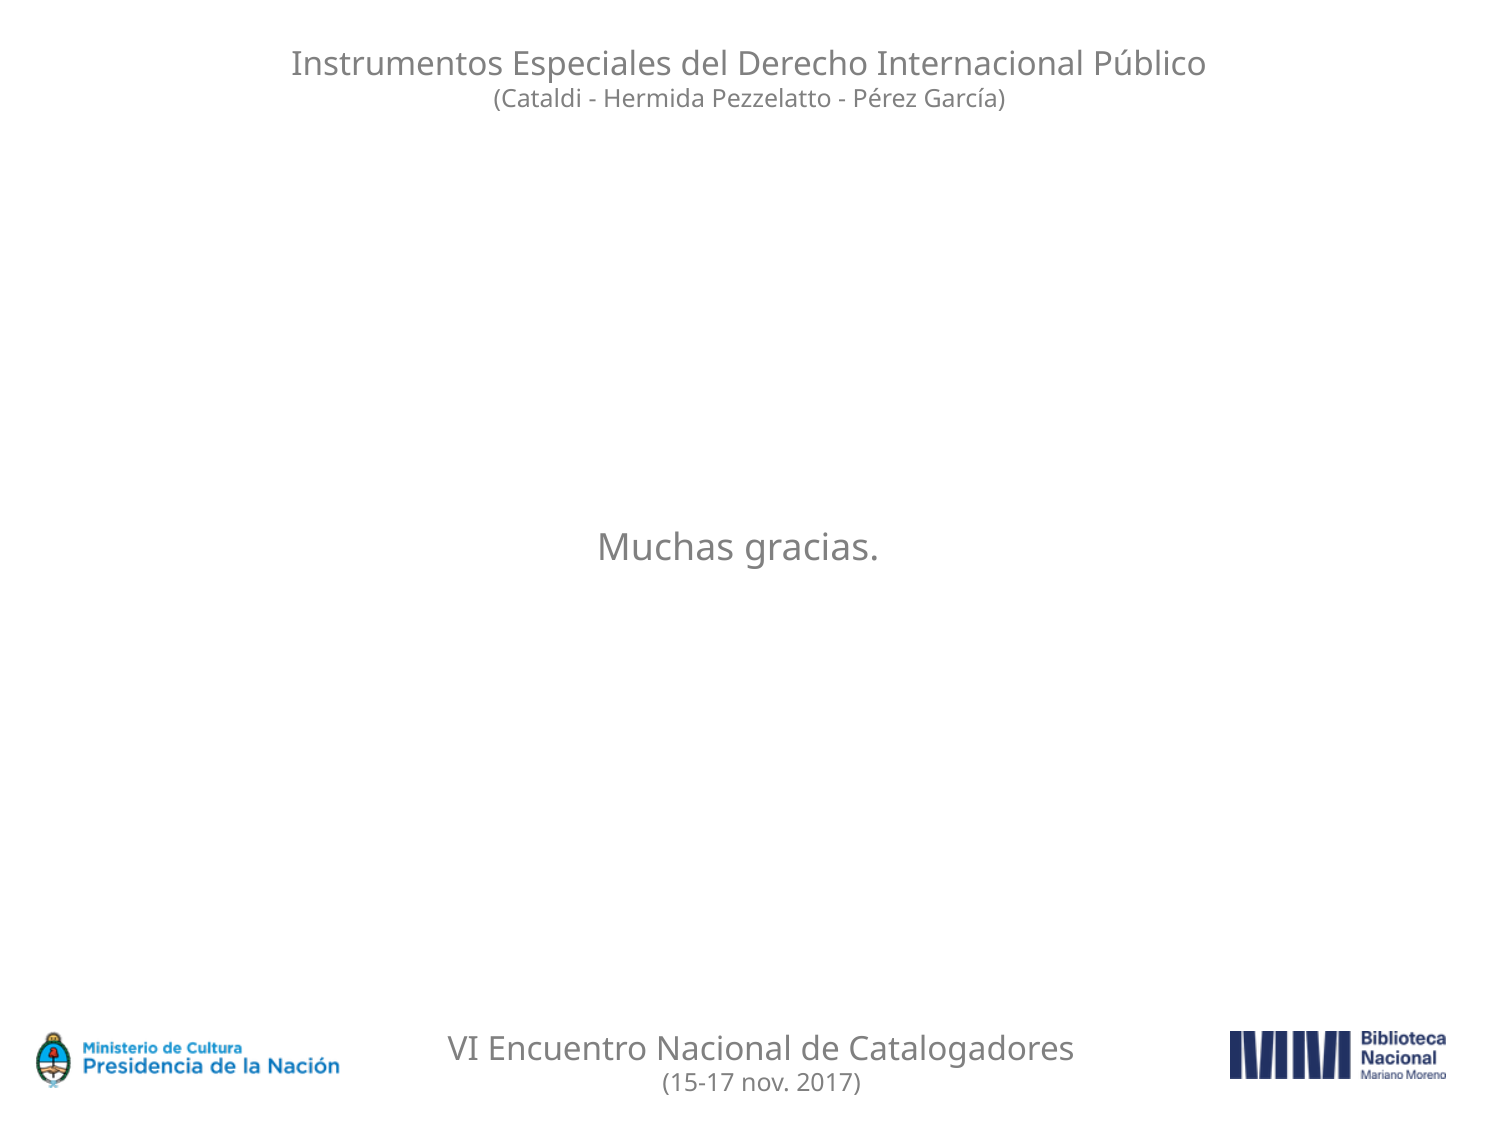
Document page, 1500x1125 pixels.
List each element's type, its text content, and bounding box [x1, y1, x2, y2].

text_box Muchas gracias. [492, 515, 985, 621]
picture [34, 1030, 341, 1088]
text_box VI Encuentro Nacional de Catalogadores (15-17 nov. 2017) [410, 1019, 1114, 1105]
text_box Instrumentos Especiales del Derecho Internacional Público (Cataldi - Hermida Pezzelatto - Pérez García) [163, 35, 1336, 120]
picture [1230, 1030, 1447, 1079]
